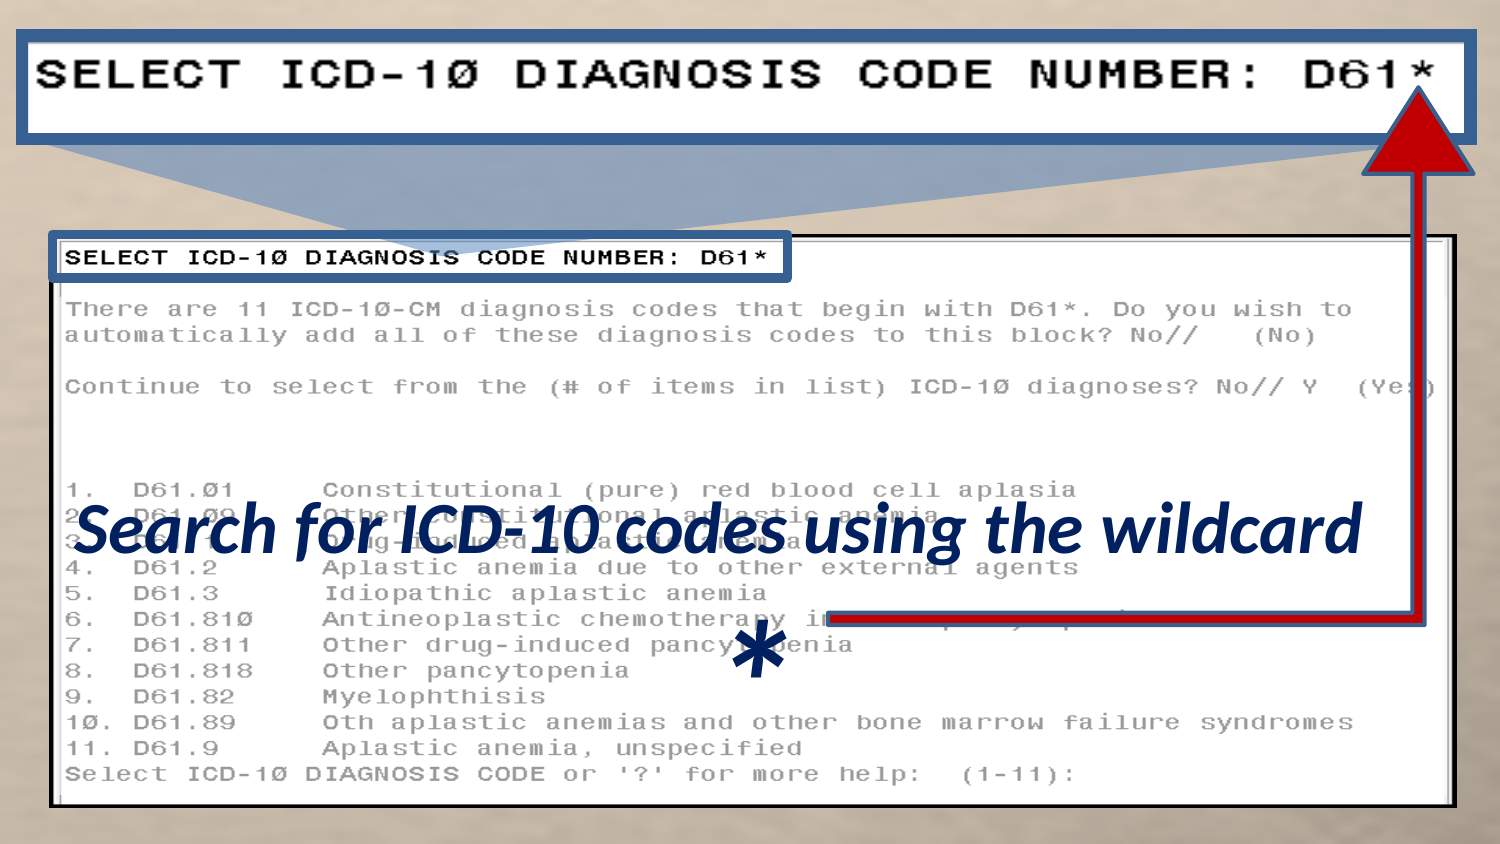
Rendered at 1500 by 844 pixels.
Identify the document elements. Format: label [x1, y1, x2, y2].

text_box [1361, 140, 1476, 232]
text_box [40, 145, 1378, 232]
picture [0, 0, 1500, 844]
